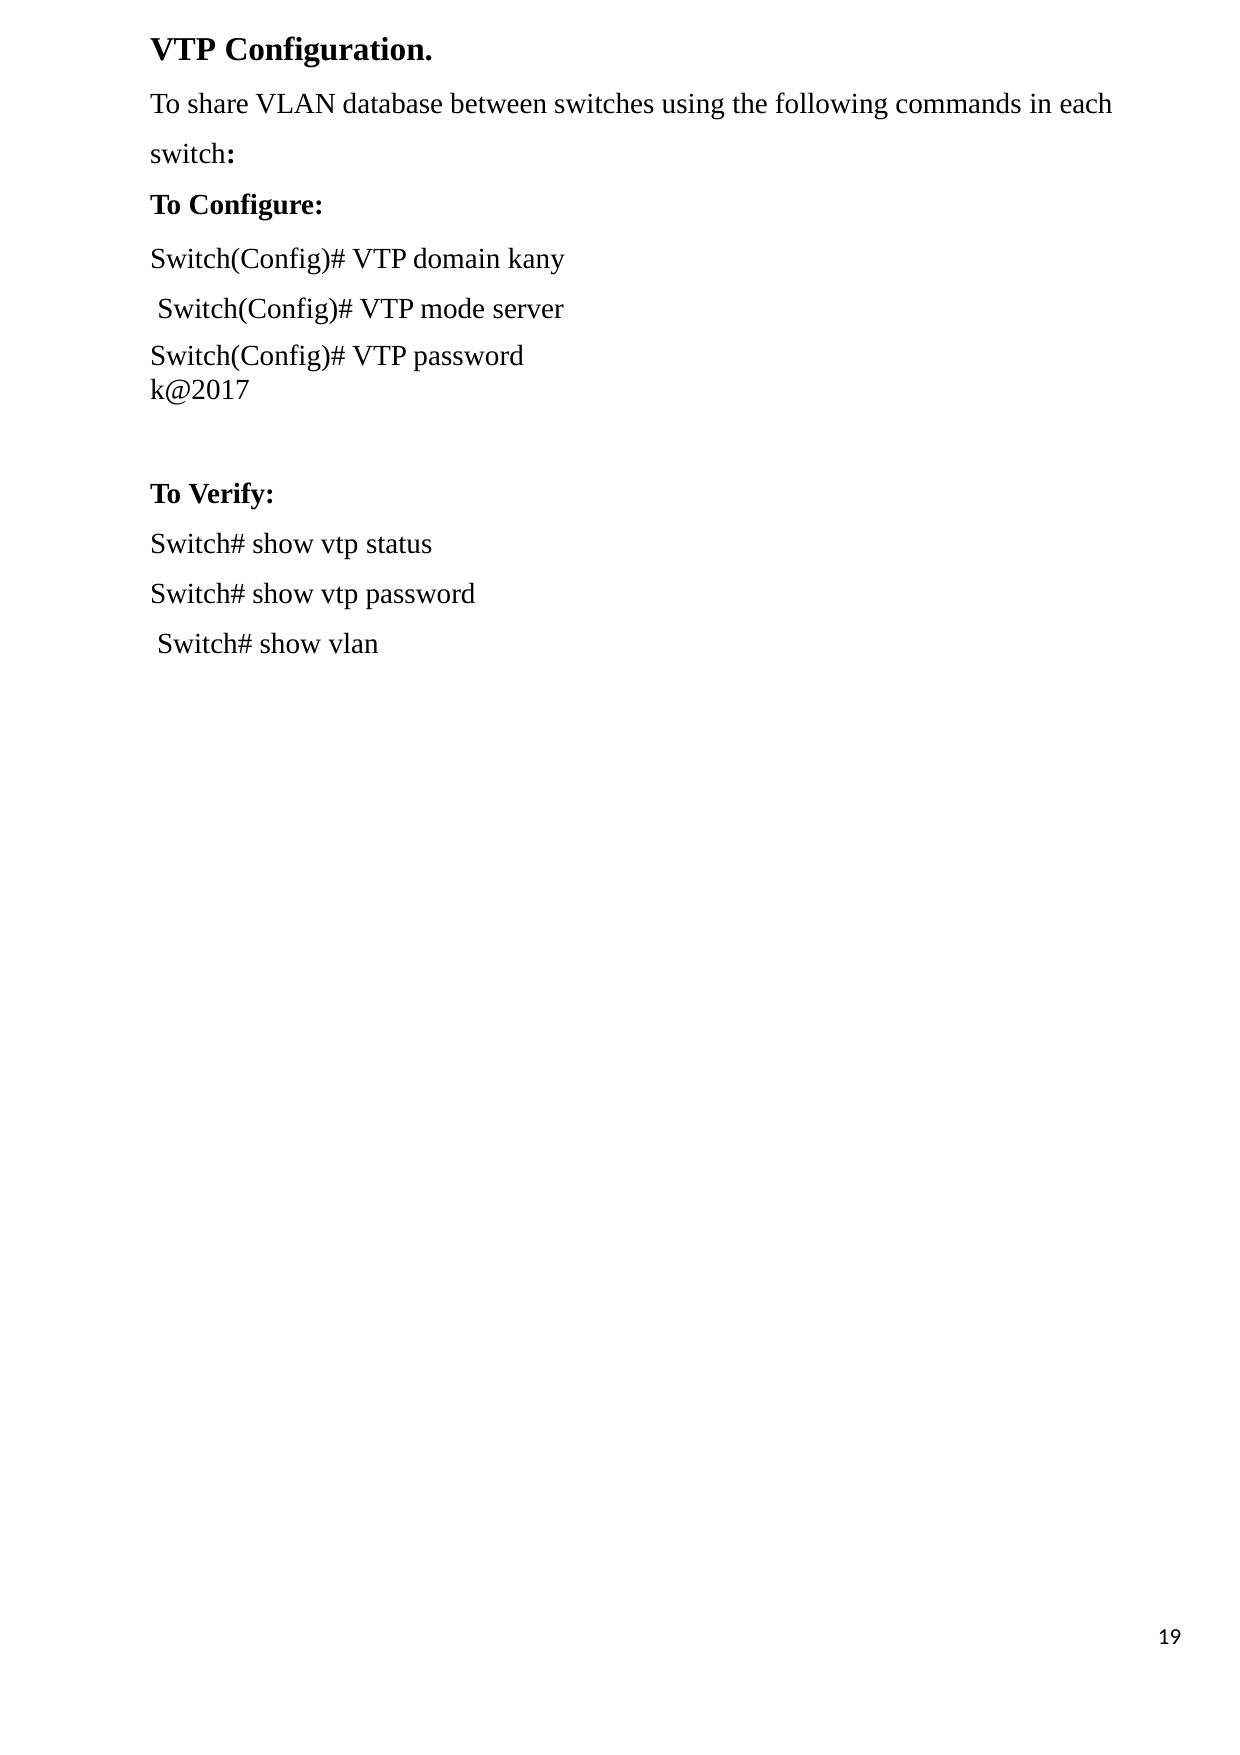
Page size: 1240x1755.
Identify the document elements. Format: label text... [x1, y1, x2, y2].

slide_number 19 [1151, 1625, 1188, 1755]
text_box VTP Configuration. To share VLAN database between switches using the following commands in each switch: To Configure: Switch(Config)# VTP domain kany Switch(Config)# VTP mode server Switch(Config)# VTP password k@2017 To Verify: Switch# show vtp status Switch# show vtp password Switch# show vlan [147, 5, 1183, 660]
